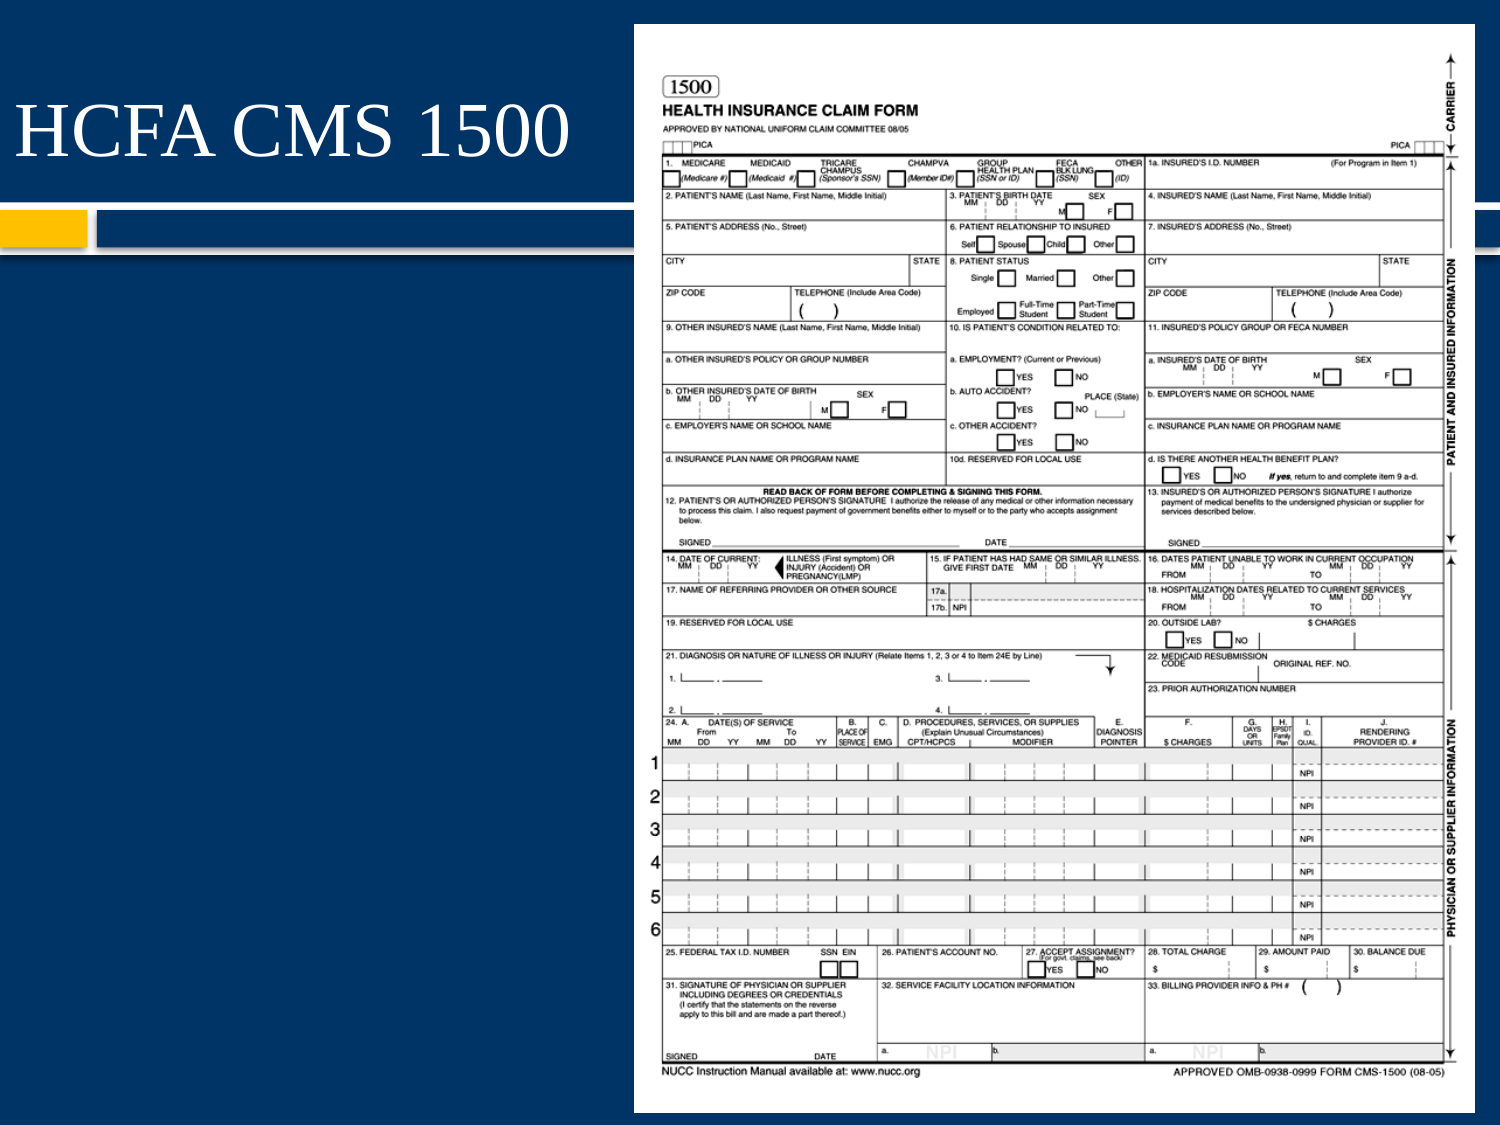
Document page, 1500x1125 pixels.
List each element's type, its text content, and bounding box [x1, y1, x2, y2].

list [634, 24, 1476, 1113]
title HCFA CMS 1500 [0, 37, 628, 213]
